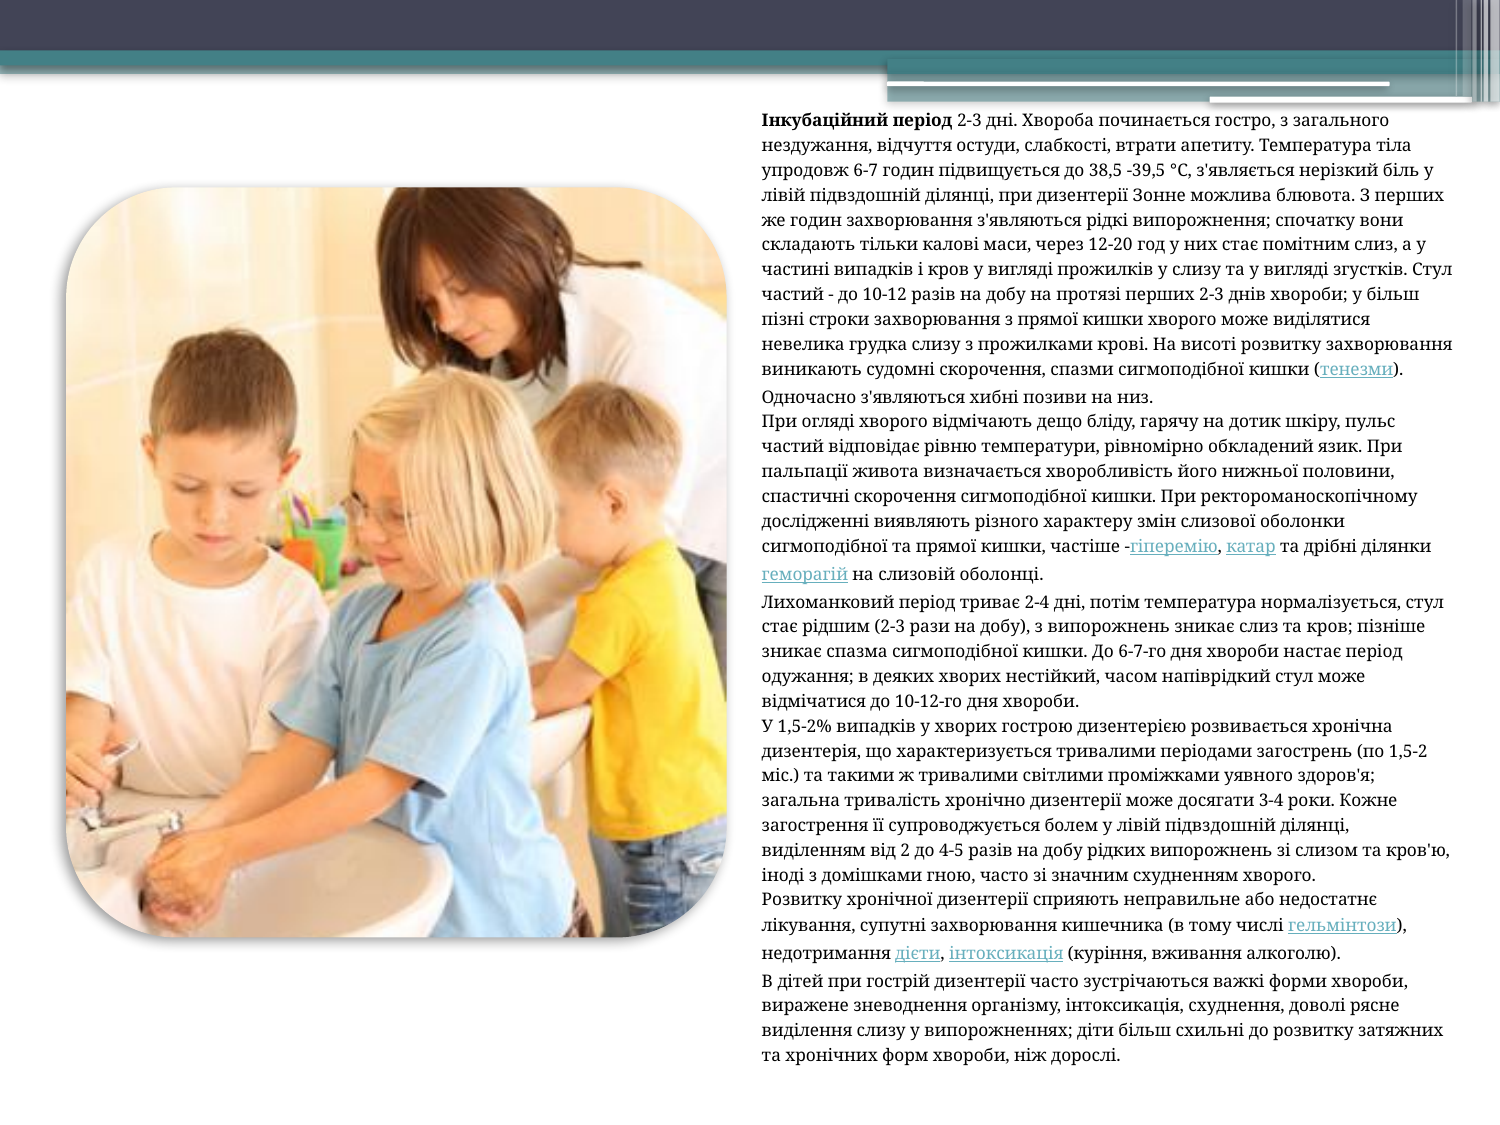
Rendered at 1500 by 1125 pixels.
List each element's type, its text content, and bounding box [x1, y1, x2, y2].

picture [65, 187, 727, 938]
list Інкубаційний період 2-3 дні. Хвороба починається гостро, з загального нездужання, відчуття остуди, слабкості, втрати апетиту. Температура тіла упродовж 6-7 годин підвищується до 38,5 -39,5 °C, з'являється нерізкий біль у лівій підвздошній ділянці, при дизентерії Зонне можлива блювота. З перших же годин захворювання з'являються рідкі випорожнення; спочатку вони складають тільки калові маси, через 12-20 год у них стає помітним слиз, а у частині випадків і кров у вигляді прожилків у слизу та у вигляді згустків. Стул частий - до 10-12 разів на добу на протязі перших 2-3 днів хвороби; у більш пізні строки захворювання з прямої кишки хворого може виділятися невелика грудка слизу з прожилками крові. На висоті розвитку захворювання виникають судомні скорочення, спазми сигмоподібної кишки (тенезми). Одночасно з'являються хибні позиви на низ. При огляді хворого відмічають дещо бліду, гарячу на дотик шкіру, пульс частий відповідає рівню температури, рівномірно обкладений язик. При пальпації живота визначається хворобливість його нижньої половини, спастичні скорочення сигмоподібної кишки. При ректороманоскопічному дослідженні виявляють різного характеру змін слизової оболонки сигмоподібної та прямої кишки, частіше -гіперемію, катар та дрібні ділянки геморагій на слизовій оболонці. Лихоманковий період триває 2-4 дні, потім температура нормалізується, стул стає рідшим (2-3 рази на добу), з випорожнень зникає слиз та кров; пізніше зникає спазма сигмоподібної кишки. До 6-7-го дня хвороби настає період одужання; в деяких хворих нестійкий, часом напіврідкий стул може відмічатися до 10-12-го дня хвороби. У 1,5-2% випадків у хворих гострою дизентерією розвивається хронічна дизентерія, що характеризується тривалими періодами загострень (по 1,5-2 міс.) та такими ж тривалими світлими проміжками уявного здоров'я; загальна тривалість хронічно дизентерії може досягати 3-4 роки. Кожне загострення її супроводжується болем у лівій підвздошній ділянці, виділенням від 2 до 4-5 разів на добу рідких випорожнень зі слизом та кров'ю, іноді з домішками гною, часто зі значним схудненням хворого. Розвитку хронічної дизентерії сприяють неправильне або недостатнє лікування, супутні захворювання кишечника (в тому числі гельмінтози), недотримання дієти, інтоксикація (куріння, вживання алкоголю). В дітей при гострій дизентерії часто зустрічаються важкі форми хвороби, виражене зневоднення організму, інтоксикація, схуднення, доволі рясне виділення слизу у випорожненнях; діти більш схильні до розвитку затяжних та хронічних форм хвороби, ніж дорослі. [761, 105, 1465, 1090]
